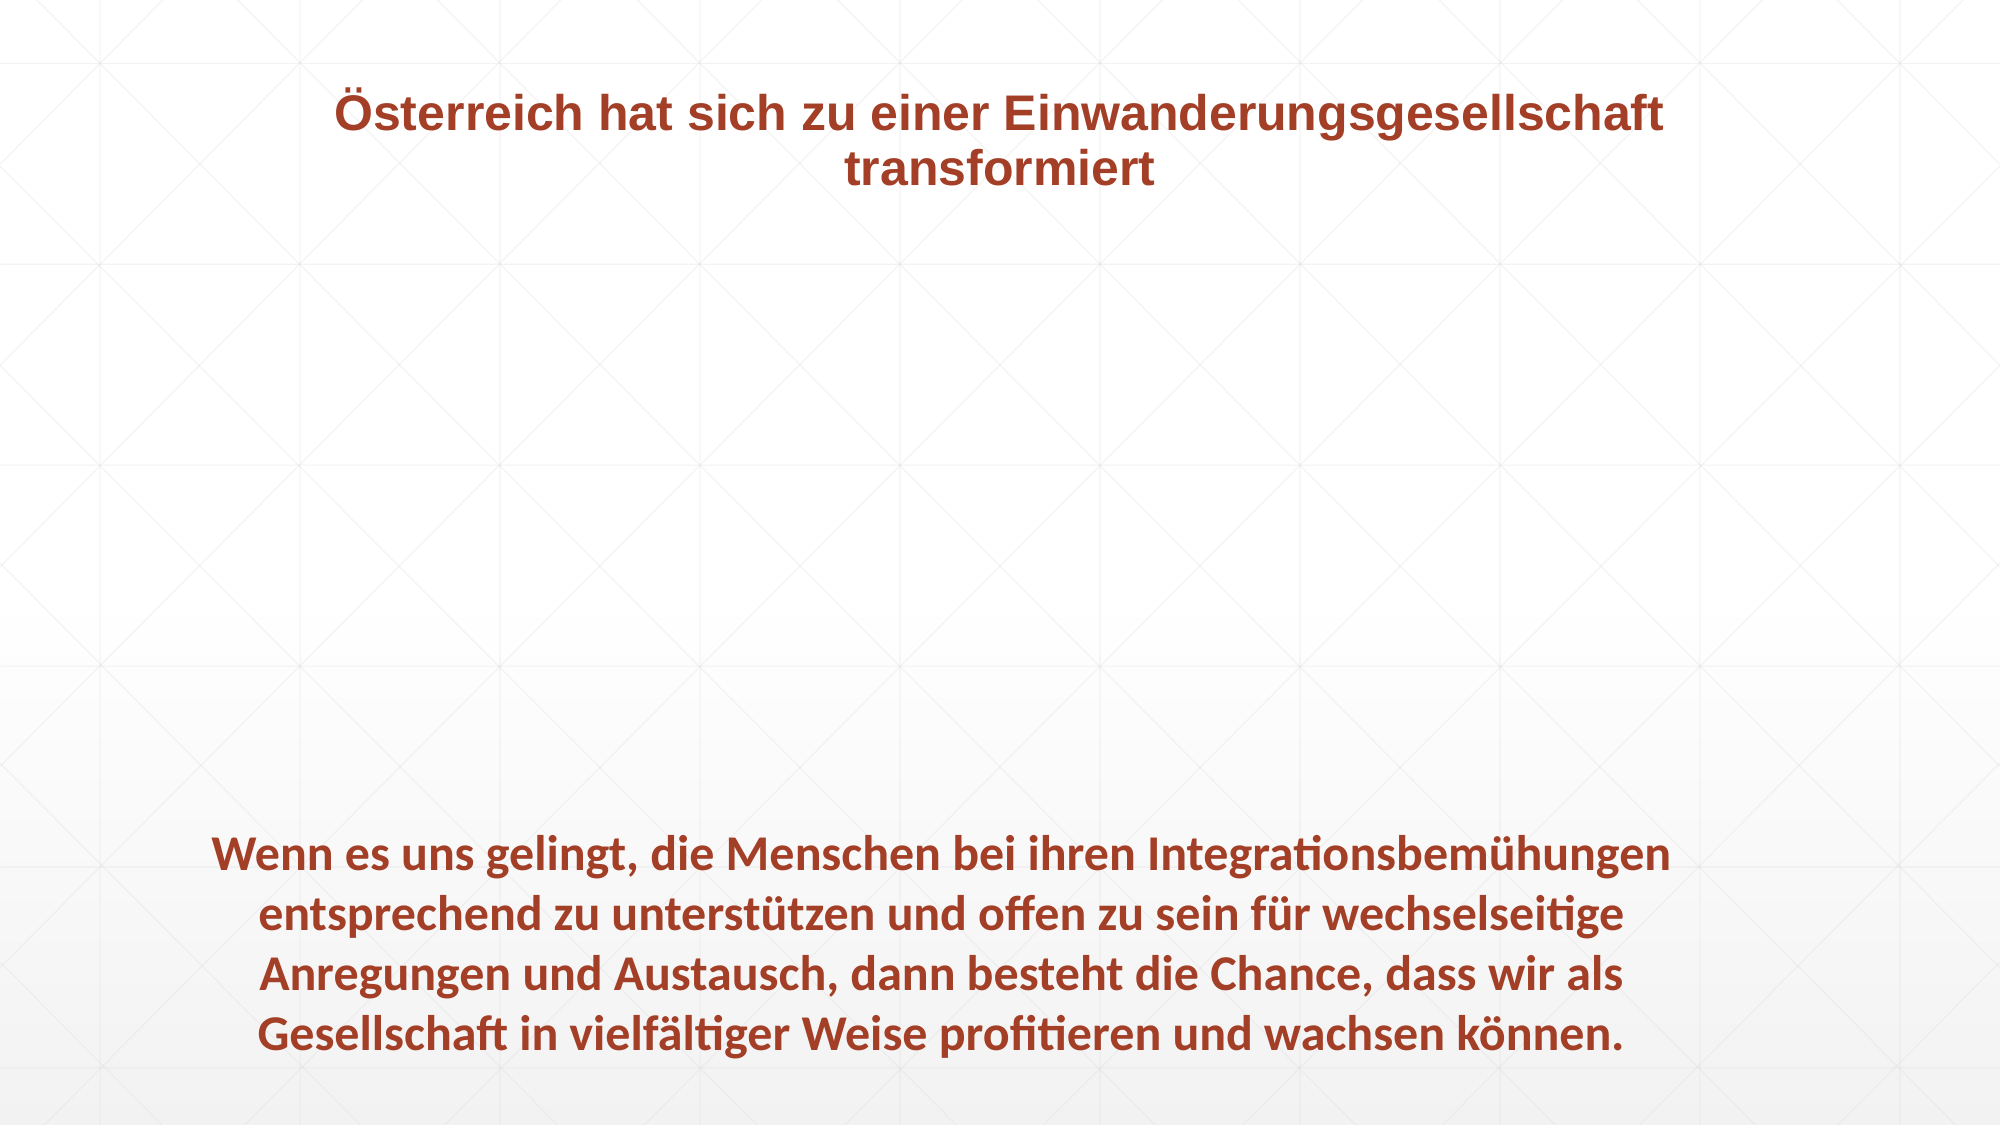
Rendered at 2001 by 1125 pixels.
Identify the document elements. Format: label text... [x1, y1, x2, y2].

text_box Wenn es uns gelingt, die Menschen bei ihren Integrationsbemühungen entsprechend zu unterstützen und offen zu sein für wechselseitige Anregungen und Austausch, dann besteht die Chance, dass wir als Gesellschaft in vielfältiger Weise profitieren und wachsen können. [138, 813, 1745, 1068]
title Österreich hat sich zu einer Einwanderungsgesellschaft transformiert [212, 56, 1788, 204]
